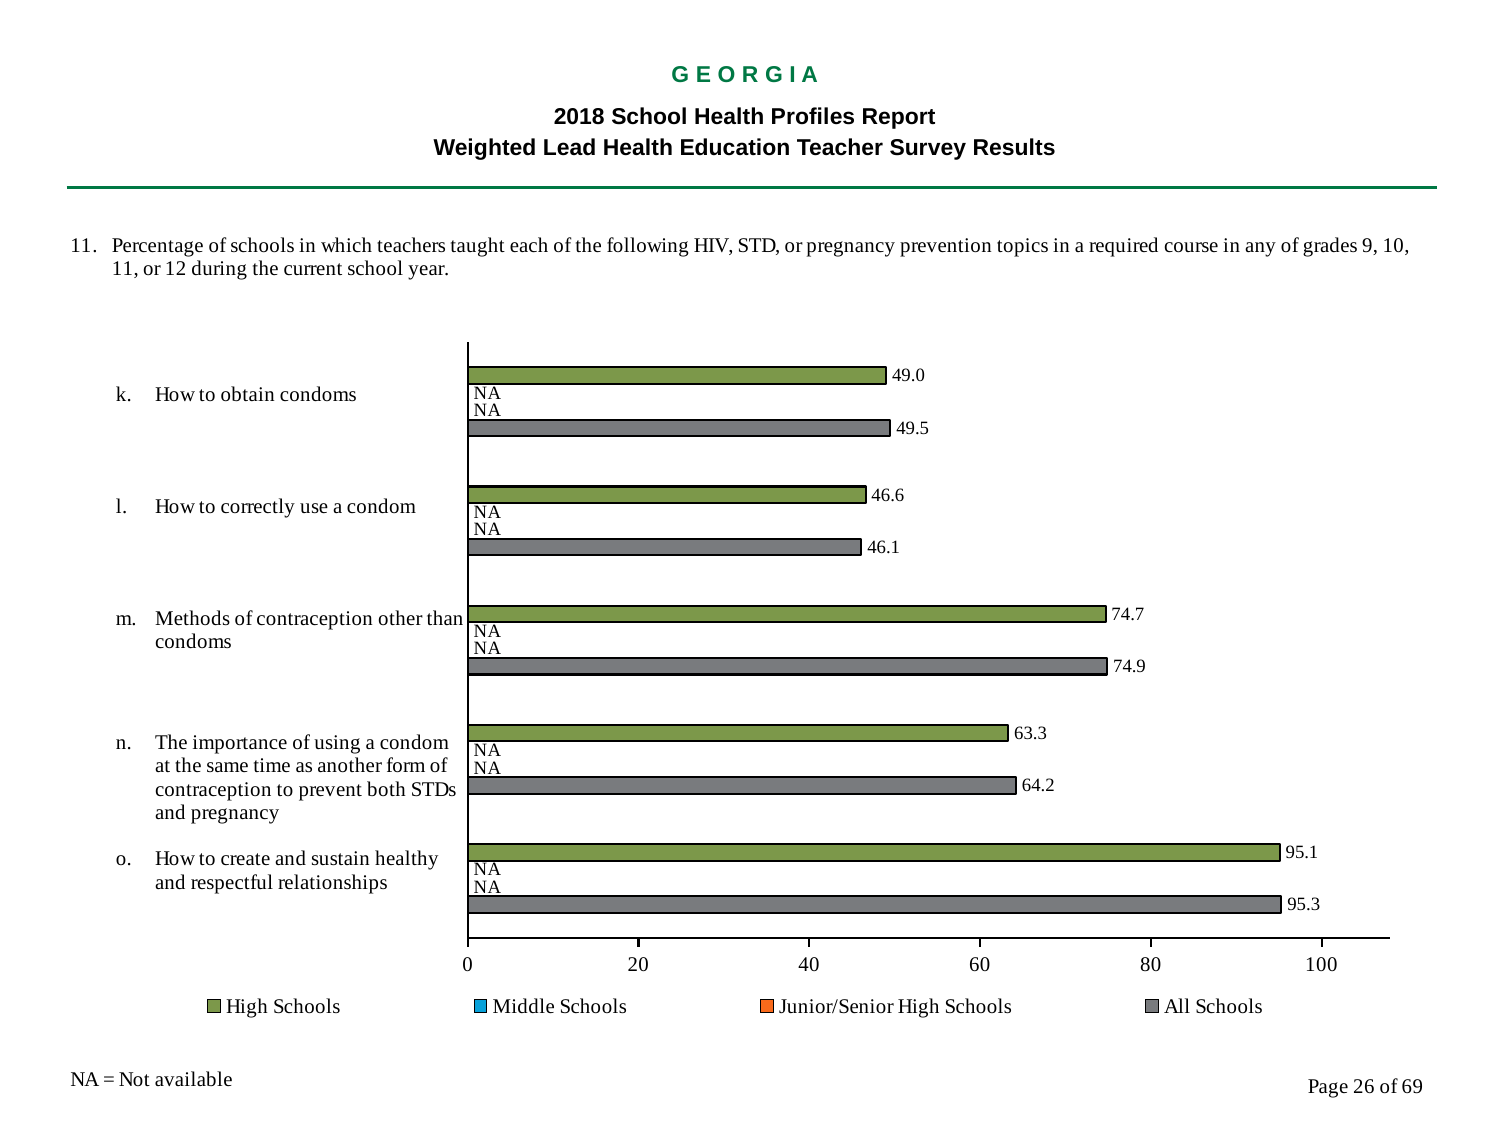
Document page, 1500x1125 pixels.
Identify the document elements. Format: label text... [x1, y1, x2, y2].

text_box G E O R G I A [41, 52, 1448, 93]
text_box Weighted Lead Health Education Teacher Survey Results [41, 125, 1448, 168]
text_box 2018 School Health Profiles Report [41, 93, 1448, 125]
chart [41, 208, 1448, 1105]
